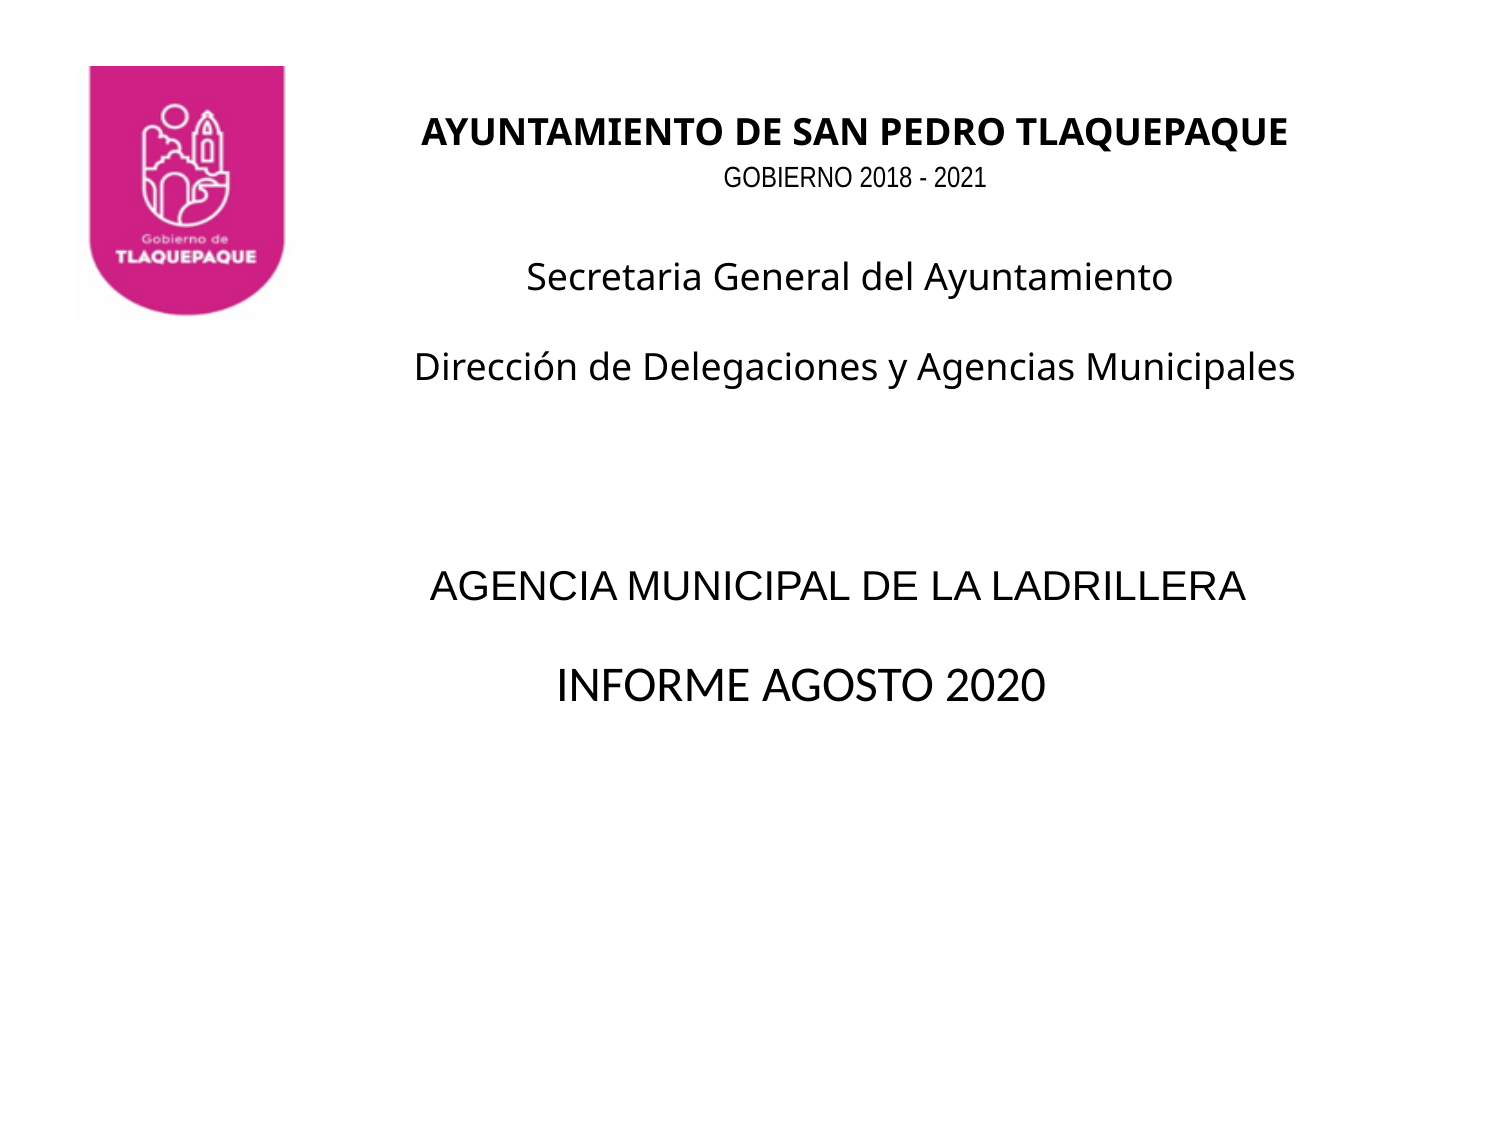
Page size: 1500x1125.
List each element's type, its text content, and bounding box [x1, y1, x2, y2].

picture [76, 66, 295, 322]
text_box Secretaria General del Ayuntamiento Dirección de Delegaciones y Agencias Municipales [398, 246, 1313, 486]
text_box AYUNTAMIENTO DE SAN PEDRO TLAQUEPAQUE GOBIERNO 2018 - 2021 [351, 93, 1360, 201]
text_box AGENCIA MUNICIPAL DE LA LADRILLERA [257, 550, 1418, 616]
text_box INFORME AGOSTO 2020 [320, 644, 1282, 720]
